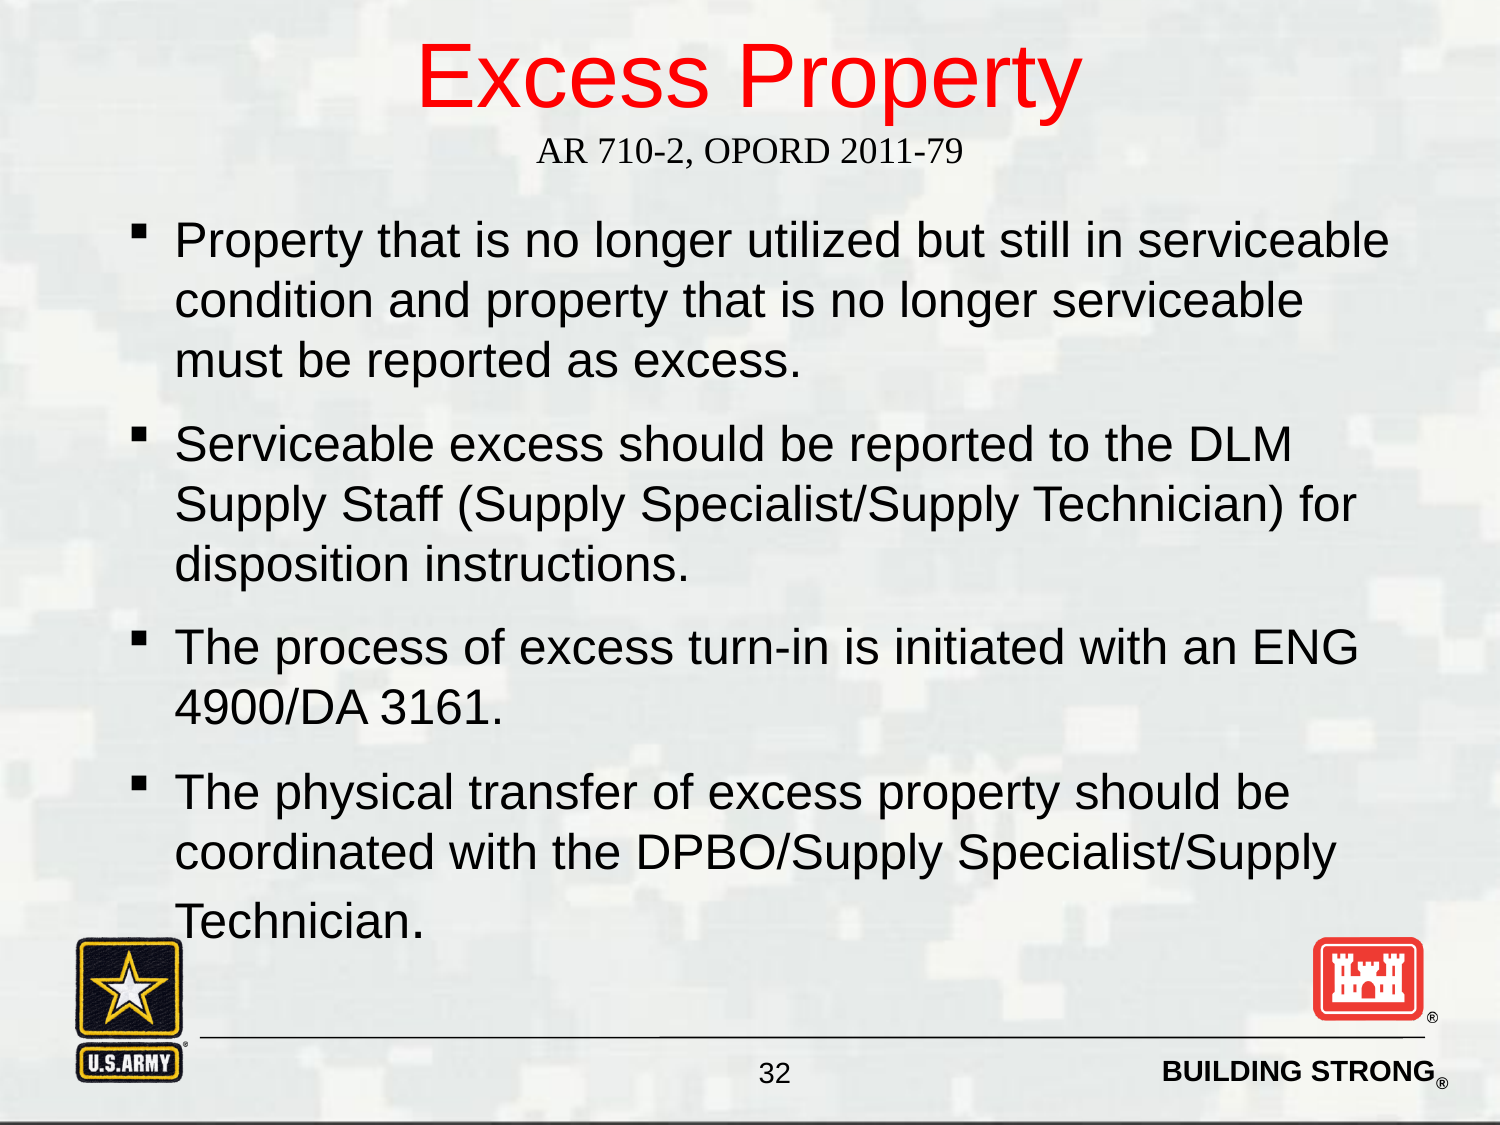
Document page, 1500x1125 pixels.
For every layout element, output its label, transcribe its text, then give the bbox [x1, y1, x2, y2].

slide_number 32 [599, 1046, 951, 1125]
list Property that is no longer utilized but still in serviceable condition and property that is no longer serviceable must be reported as excess. Serviceable excess should be reported to the DLM Supply Staff (Supply Specialist/Supply Technician) for disposition instructions. The process of excess turn-in is initiated with an ENG 4900/DA 3161. The physical transfer of excess property should be coordinated with the DPBO/Supply Specialist/Supply Technician. [37, 199, 1438, 926]
title Excess Property AR 710-2, OPORD 2011-79 [74, 0, 1426, 188]
picture [0, 0, 1500, 1125]
